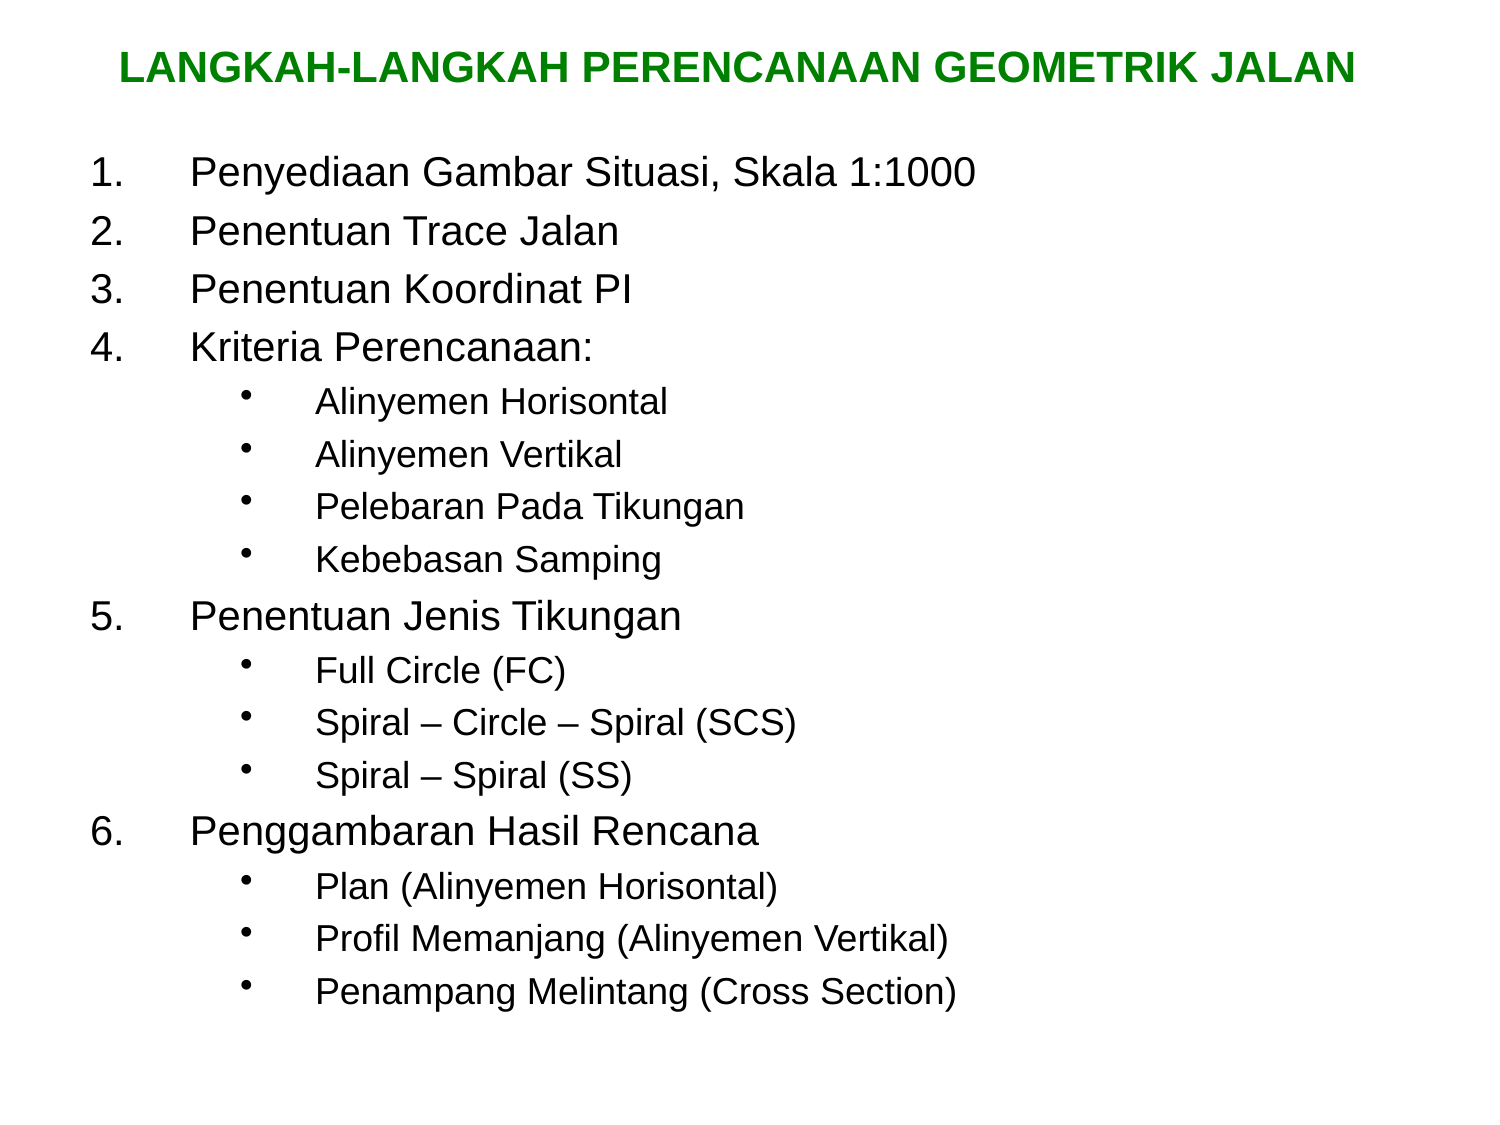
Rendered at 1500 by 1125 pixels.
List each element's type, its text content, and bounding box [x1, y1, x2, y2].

title LANGKAH-LANGKAH PERENCANAAN GEOMETRIK JALAN [62, 24, 1413, 106]
list Penyediaan Gambar Situasi, Skala 1:1000 Penentuan Trace Jalan Penentuan Koordinat PI Kriteria Perencanaan: Alinyemen Horisontal Alinyemen Vertikal Pelebaran Pada Tikungan Kebebasan Samping Penentuan Jenis Tikungan Full Circle (FC) Spiral – Circle – Spiral (SCS) Spiral – Spiral (SS) Penggambaran Hasil Rencana Plan (Alinyemen Horisontal) Profil Memanjang (Alinyemen Vertikal) Penampang Melintang (Cross Section) [74, 137, 1426, 1076]
